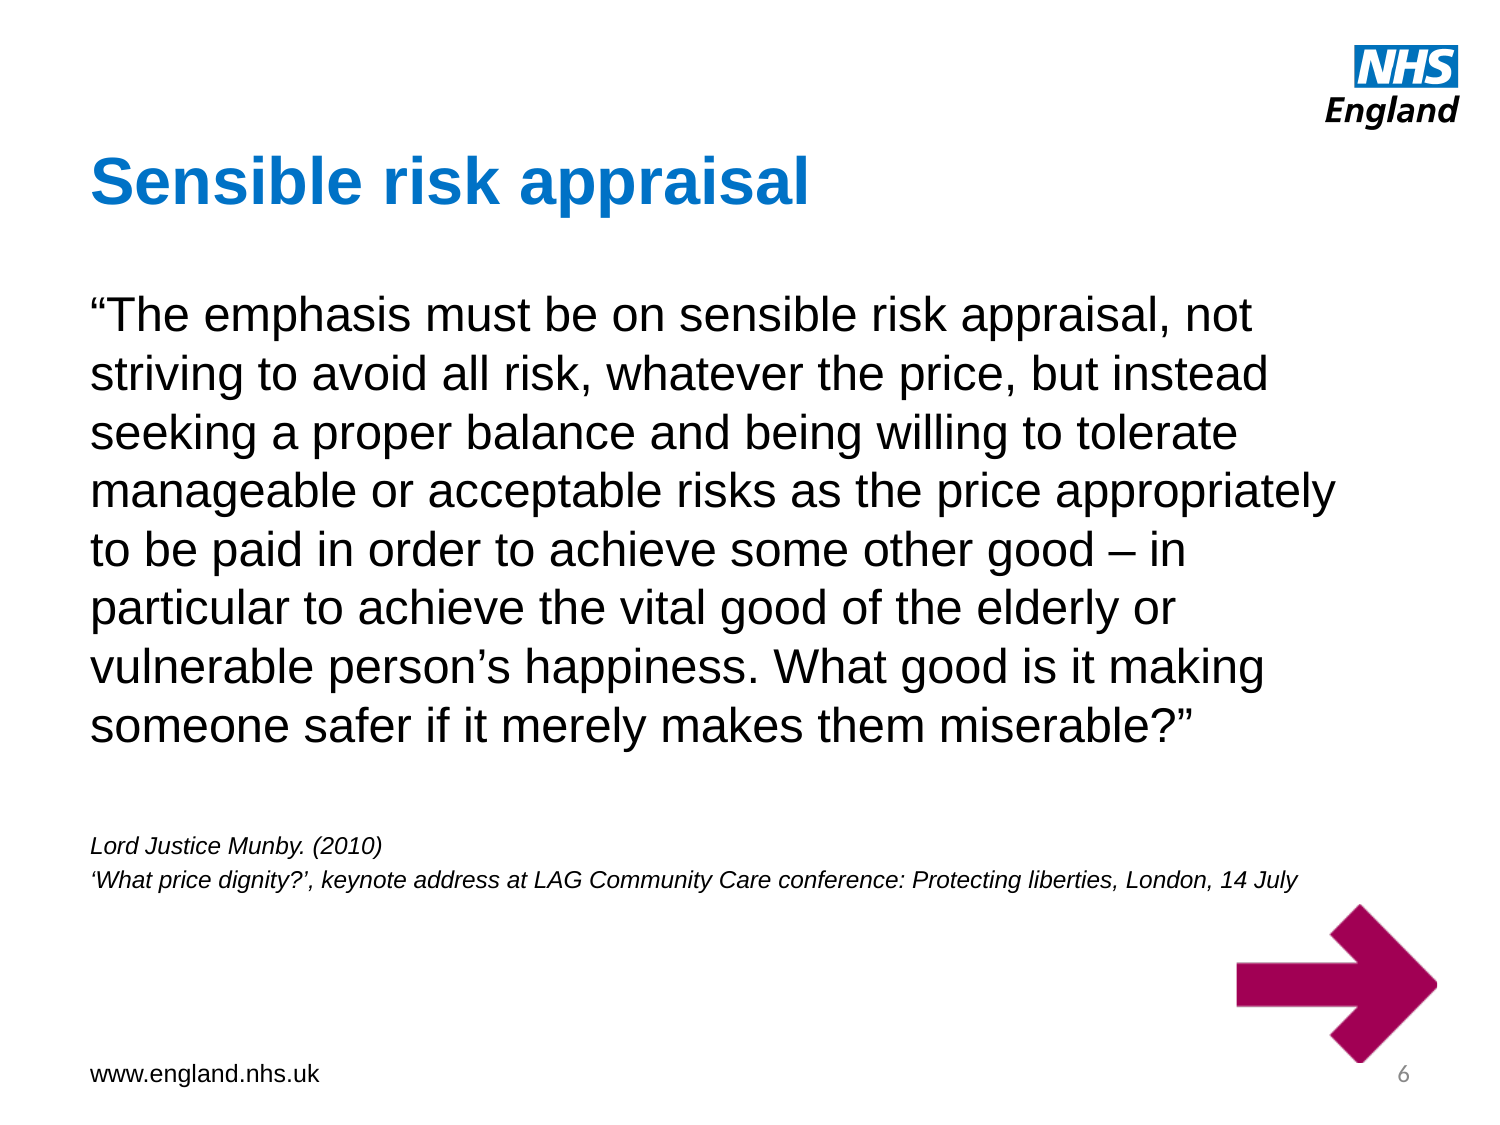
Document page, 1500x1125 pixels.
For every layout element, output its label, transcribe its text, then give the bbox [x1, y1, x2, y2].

slide_number 6 [1074, 1042, 1425, 1103]
picture [1325, 45, 1460, 130]
title Sensible risk appraisal [75, 123, 1282, 233]
list “The emphasis must be on sensible risk appraisal, not striving to avoid all risk, whatever the price, but instead seeking a proper balance and being willing to tolerate manageable or acceptable risks as the price appropriately to be paid in order to achieve some other good – in particular to achieve the vital good of the elderly or vulnerable person’s happiness. What good is it making someone safer if it merely makes them miserable?” Lord Justice Munby. (2010) ‘What price dignity?’, keynote address at LAG Community Care conference: Protecting liberties, London, 14 July [75, 275, 1362, 924]
